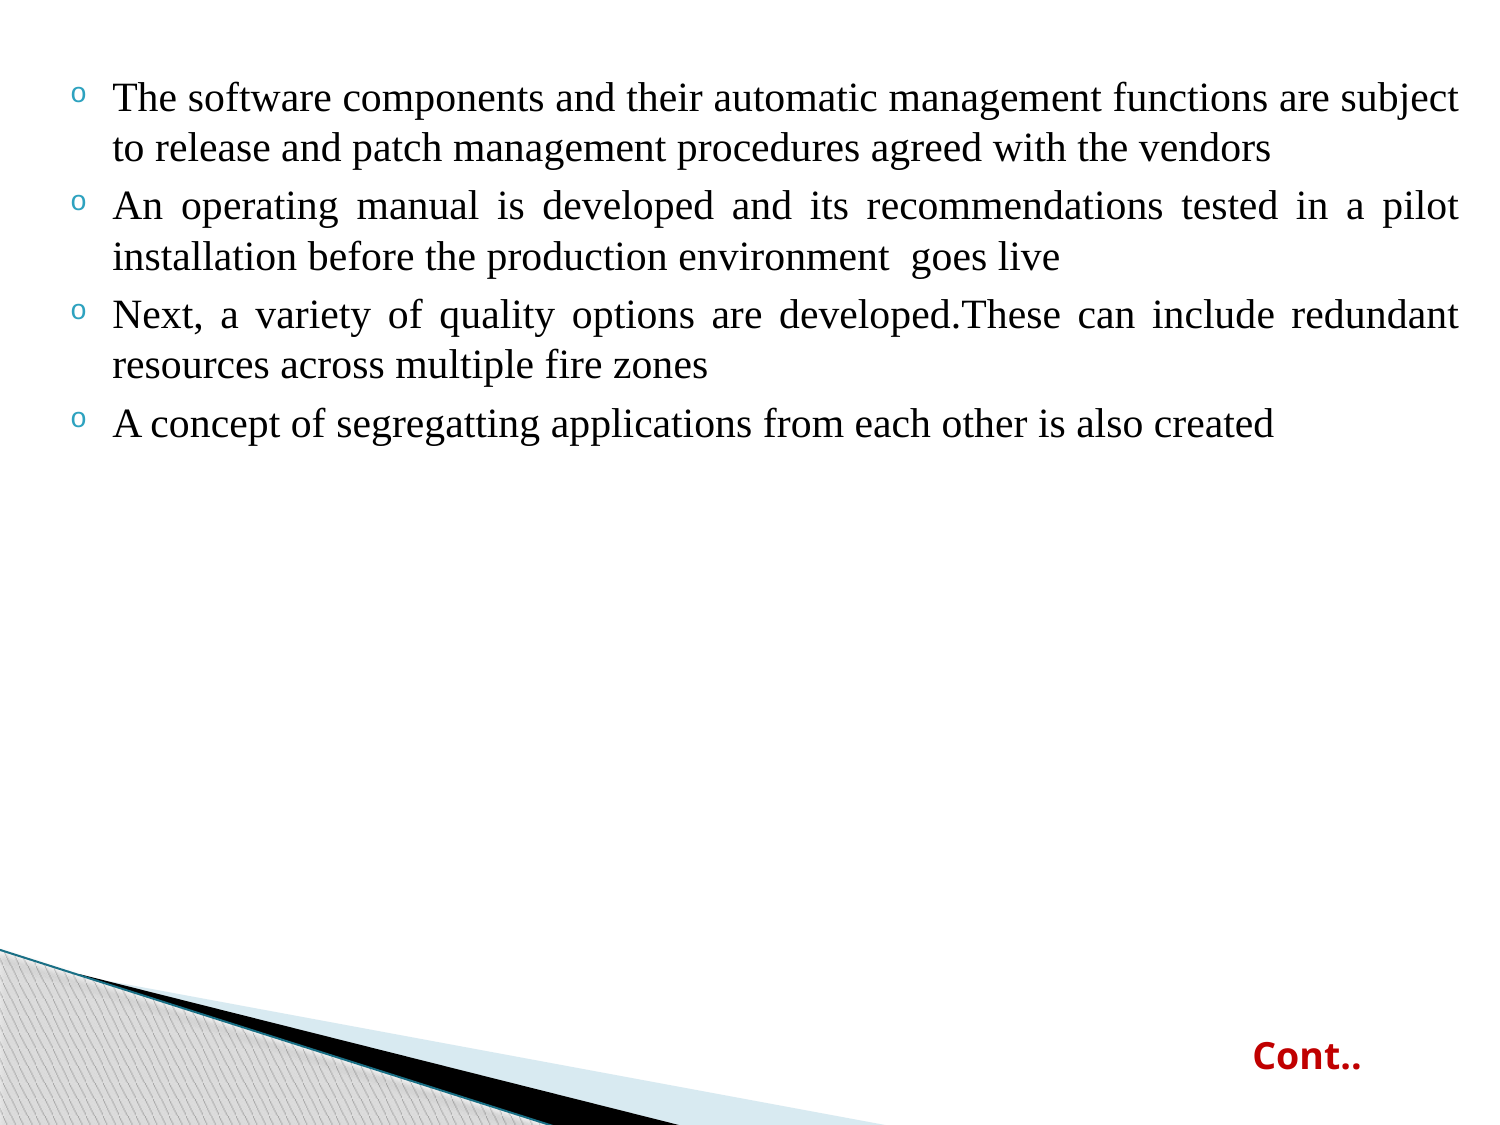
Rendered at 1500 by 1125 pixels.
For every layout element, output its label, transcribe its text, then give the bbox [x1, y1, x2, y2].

list The software components and their automatic management functions are subject to release and patch management procedures agreed with the vendors An operating manual is developed and its recommendations tested in a pilot installation before the production environment goes live Next, a variety of quality options are developed.These can include redundant resources across multiple fire zones A concept of segregatting applications from each other is also created [37, 62, 1475, 1100]
text_box Cont.. [1237, 1024, 1400, 1085]
